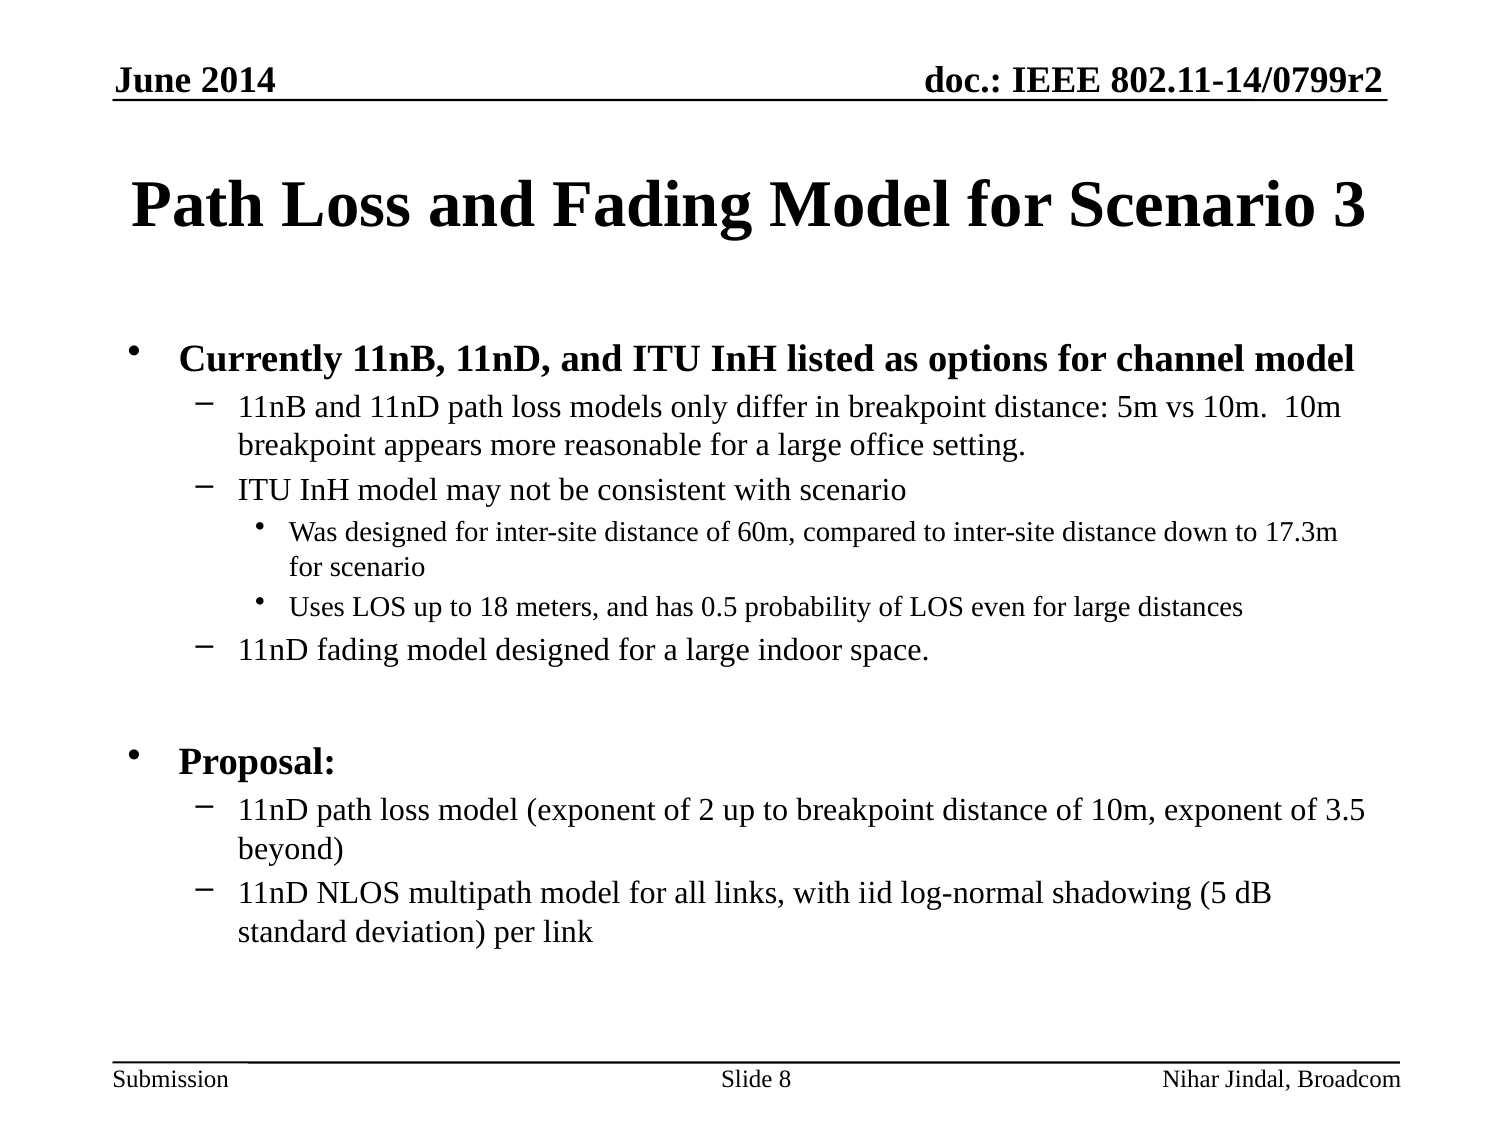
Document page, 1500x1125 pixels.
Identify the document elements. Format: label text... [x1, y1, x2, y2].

list Currently 11nB, 11nD, and ITU InH listed as options for channel model 11nB and 11nD path loss models only differ in breakpoint distance: 5m vs 10m. 10m breakpoint appears more reasonable for a large office setting. ITU InH model may not be consistent with scenario Was designed for inter-site distance of 60m, compared to inter-site distance down to 17.3m for scenario Uses LOS up to 18 meters, and has 0.5 probability of LOS even for large distances 11nD fading model designed for a large indoor space. Proposal: 11nD path loss model (exponent of 2 up to breakpoint distance of 10m, exponent of 3.5 beyond) 11nD NLOS multipath model for all links, with iid log-normal shadowing (5 dB standard deviation) per link [112, 324, 1388, 1001]
title Path Loss and Fading Model for Scenario 3 [112, 112, 1388, 288]
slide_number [114, 54, 278, 101]
footer Nihar Jindal, Broadcom [1158, 1061, 1402, 1093]
slide_number Slide 8 [712, 1061, 800, 1093]
